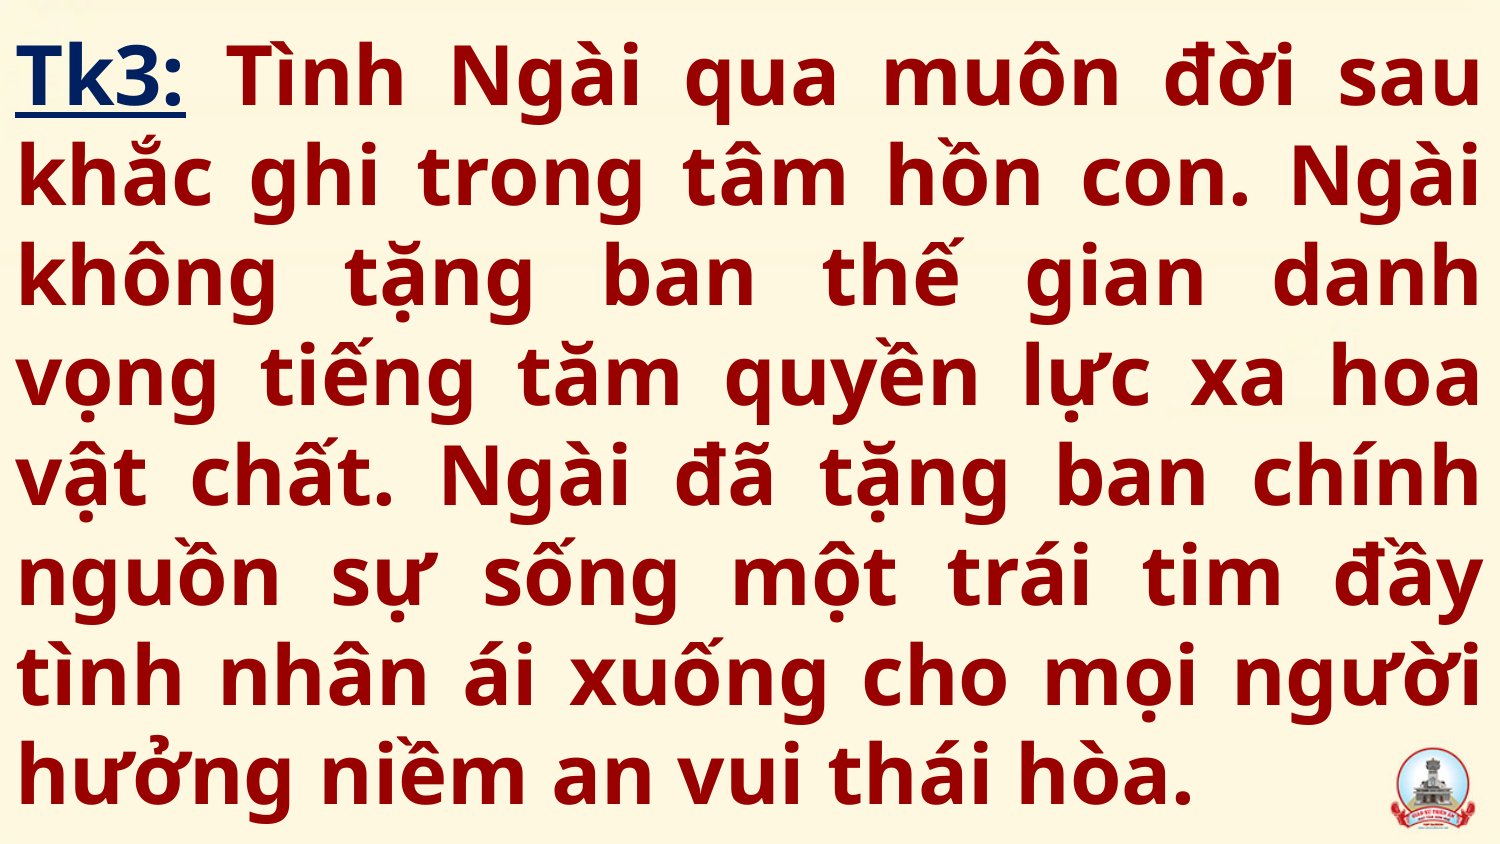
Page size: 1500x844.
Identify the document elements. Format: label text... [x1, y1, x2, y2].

title Tk3: Tình Ngài qua muôn đời sau khắc ghi trong tâm hồn con. Ngài không tặng ban thế gian danh vọng tiếng tăm quyền lực xa hoa vật chất. Ngài đã tặng ban chính nguồn sự sống một trái tim đầy tình nhân ái xuống cho mọi người hưởng niềm an vui thái hòa. [0, 0, 1500, 844]
